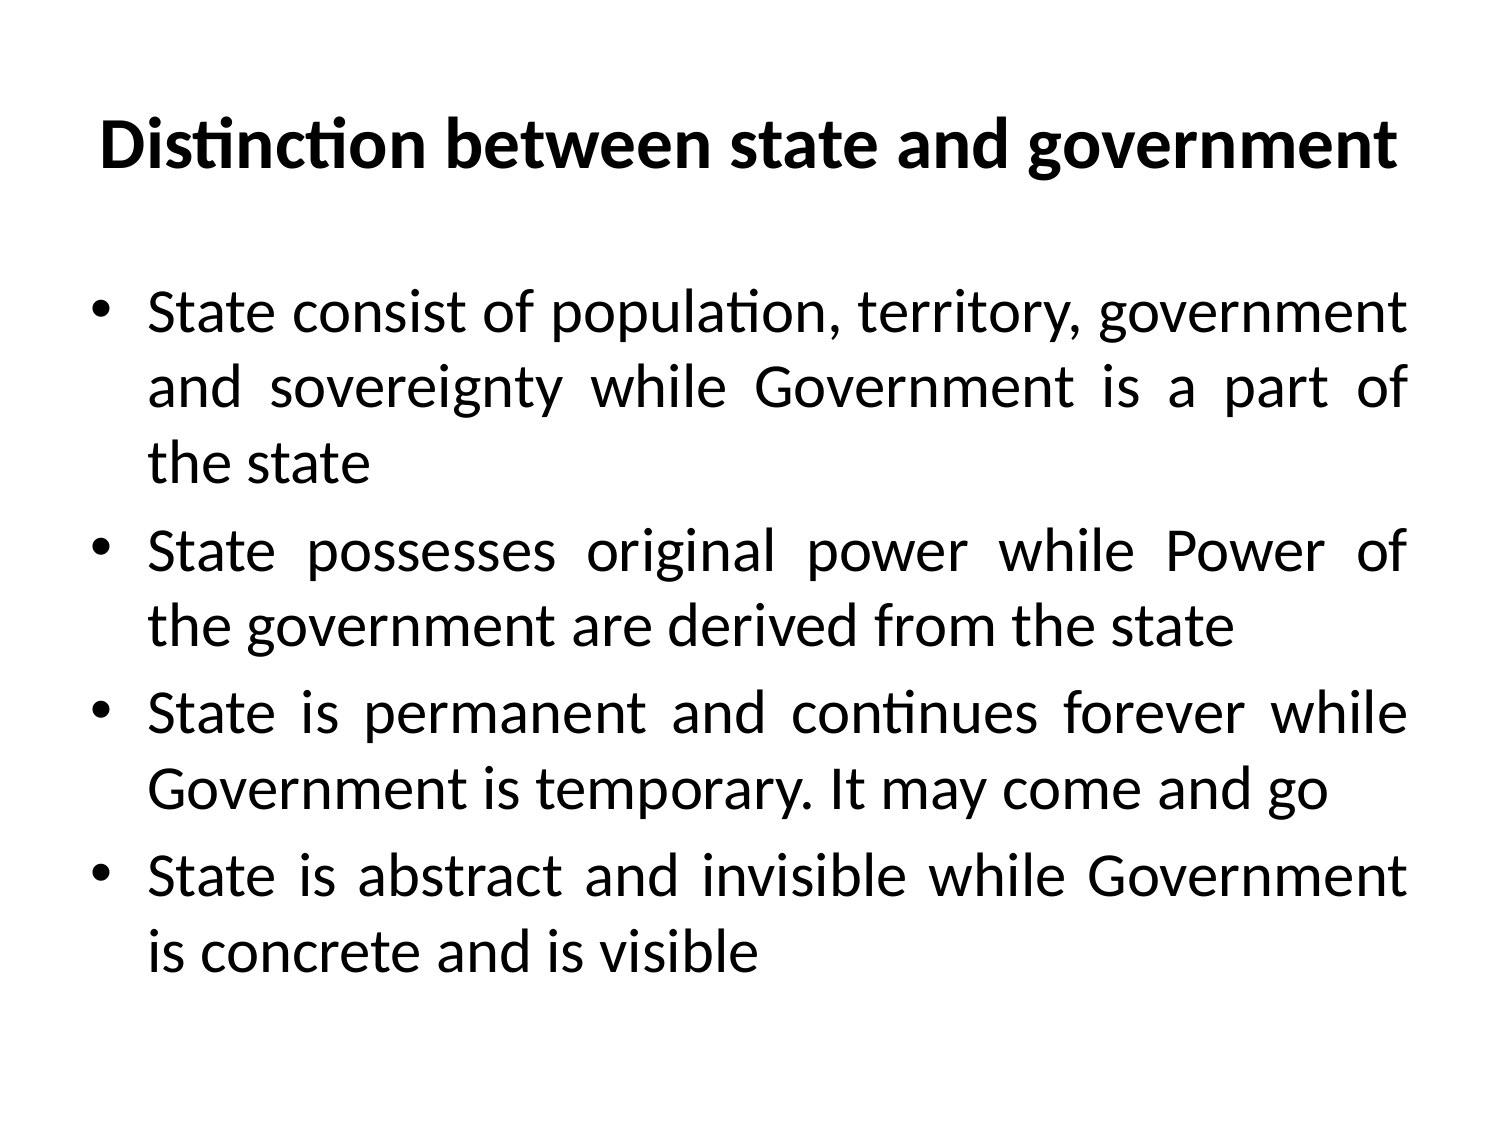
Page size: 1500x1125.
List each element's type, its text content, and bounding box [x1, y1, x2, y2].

list State consist of population, territory, government and sovereignty while Government is a part of the state State possesses original power while Power of the government are derived from the state State is permanent and continues forever while Government is temporary. It may come and go State is abstract and invisible while Government is concrete and is visible [75, 262, 1425, 1005]
title Distinction between state and government [75, 45, 1425, 233]
